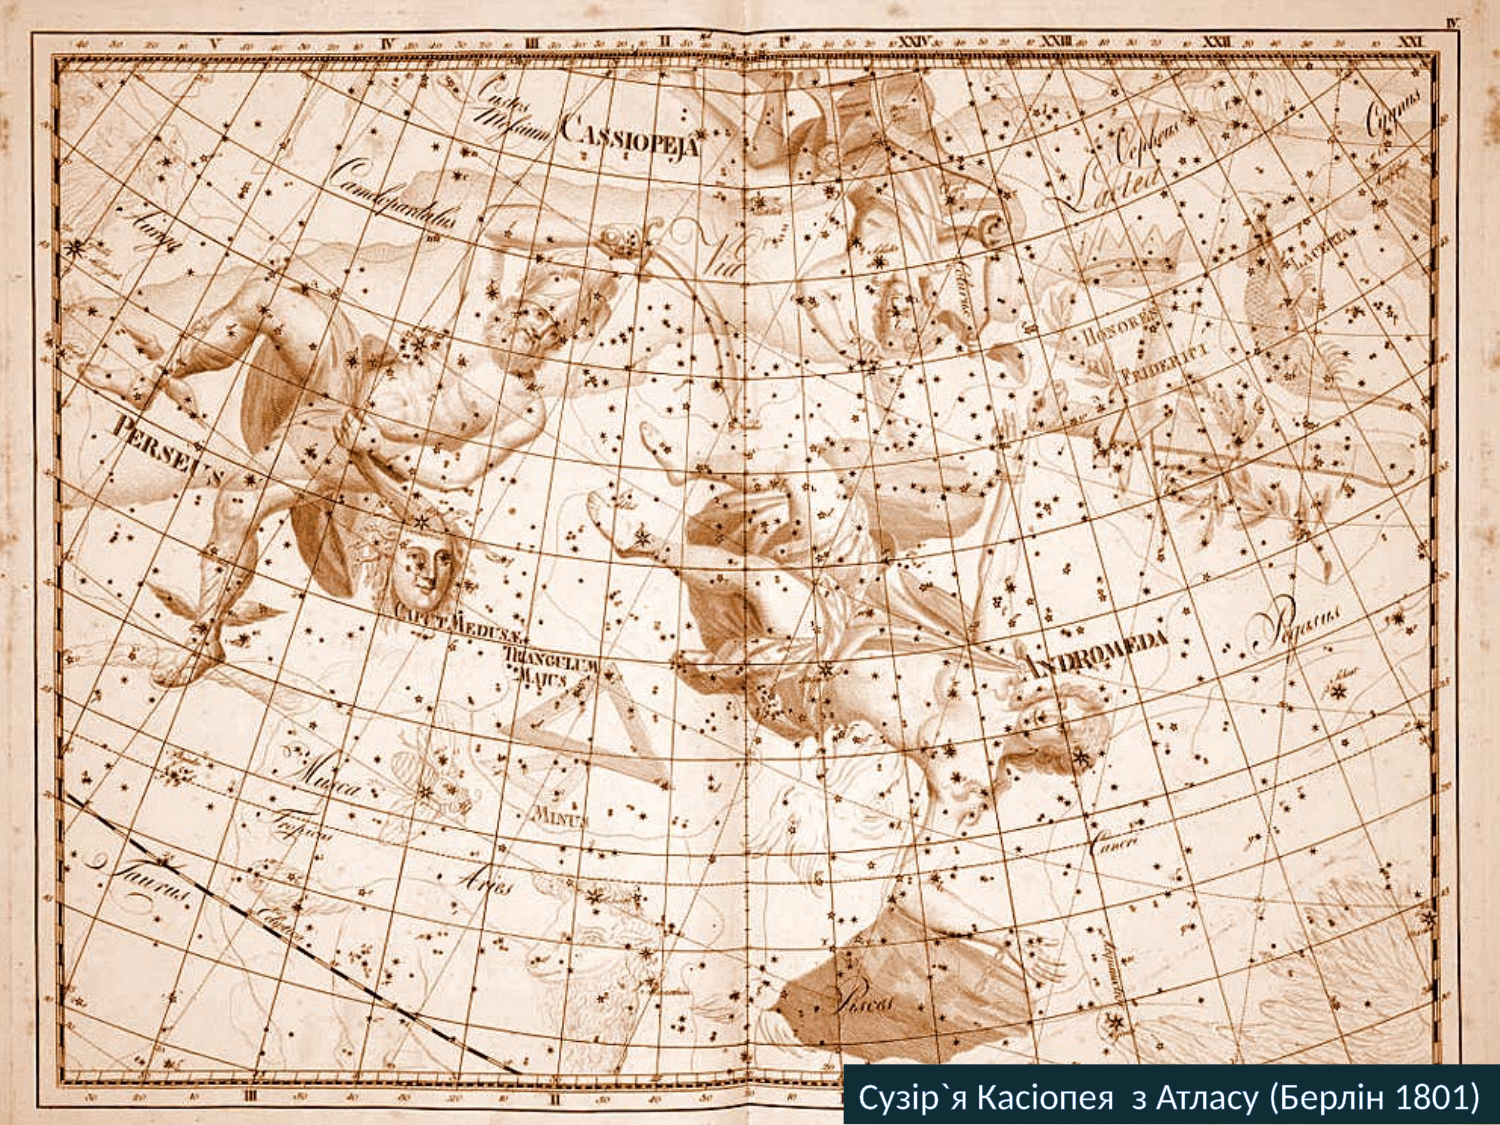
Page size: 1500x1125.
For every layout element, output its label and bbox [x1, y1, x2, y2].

list [0, 0, 1500, 1125]
